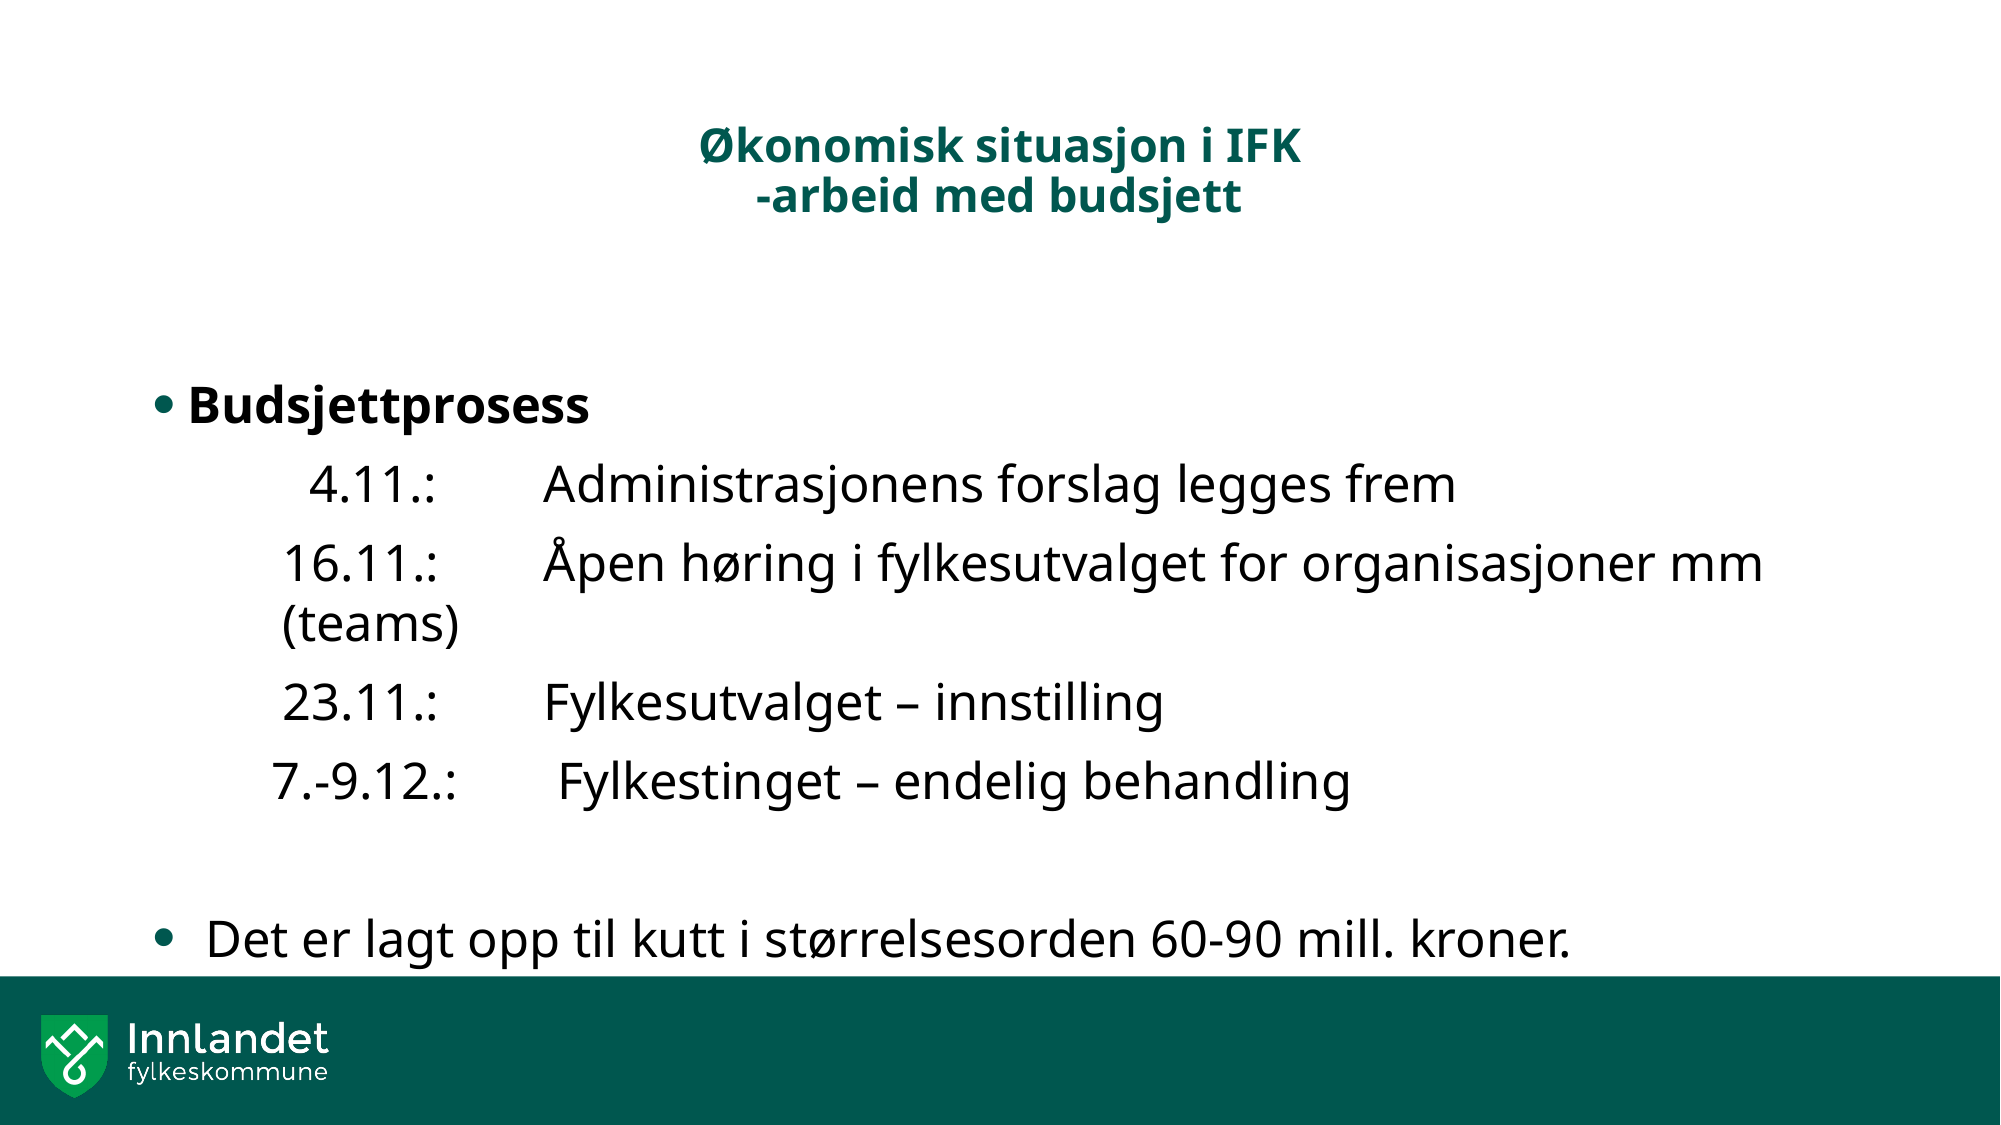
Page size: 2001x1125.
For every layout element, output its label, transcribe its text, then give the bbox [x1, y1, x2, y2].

list Budsjettprosess 4.11.: Administrasjonens forslag legges frem 16.11.: Åpen høring i fylkesutvalget for organisasjoner mm (teams) 23.11.: Fylkesutvalget – innstilling 7.-9.12.: Fylkestinget – endelig behandling Det er lagt opp til kutt i størrelsesorden 60-90 mill. kroner. [137, 286, 1863, 975]
title Økonomisk situasjon i IFK -arbeid med budsjett [137, 113, 1863, 286]
picture [21, 987, 352, 1122]
